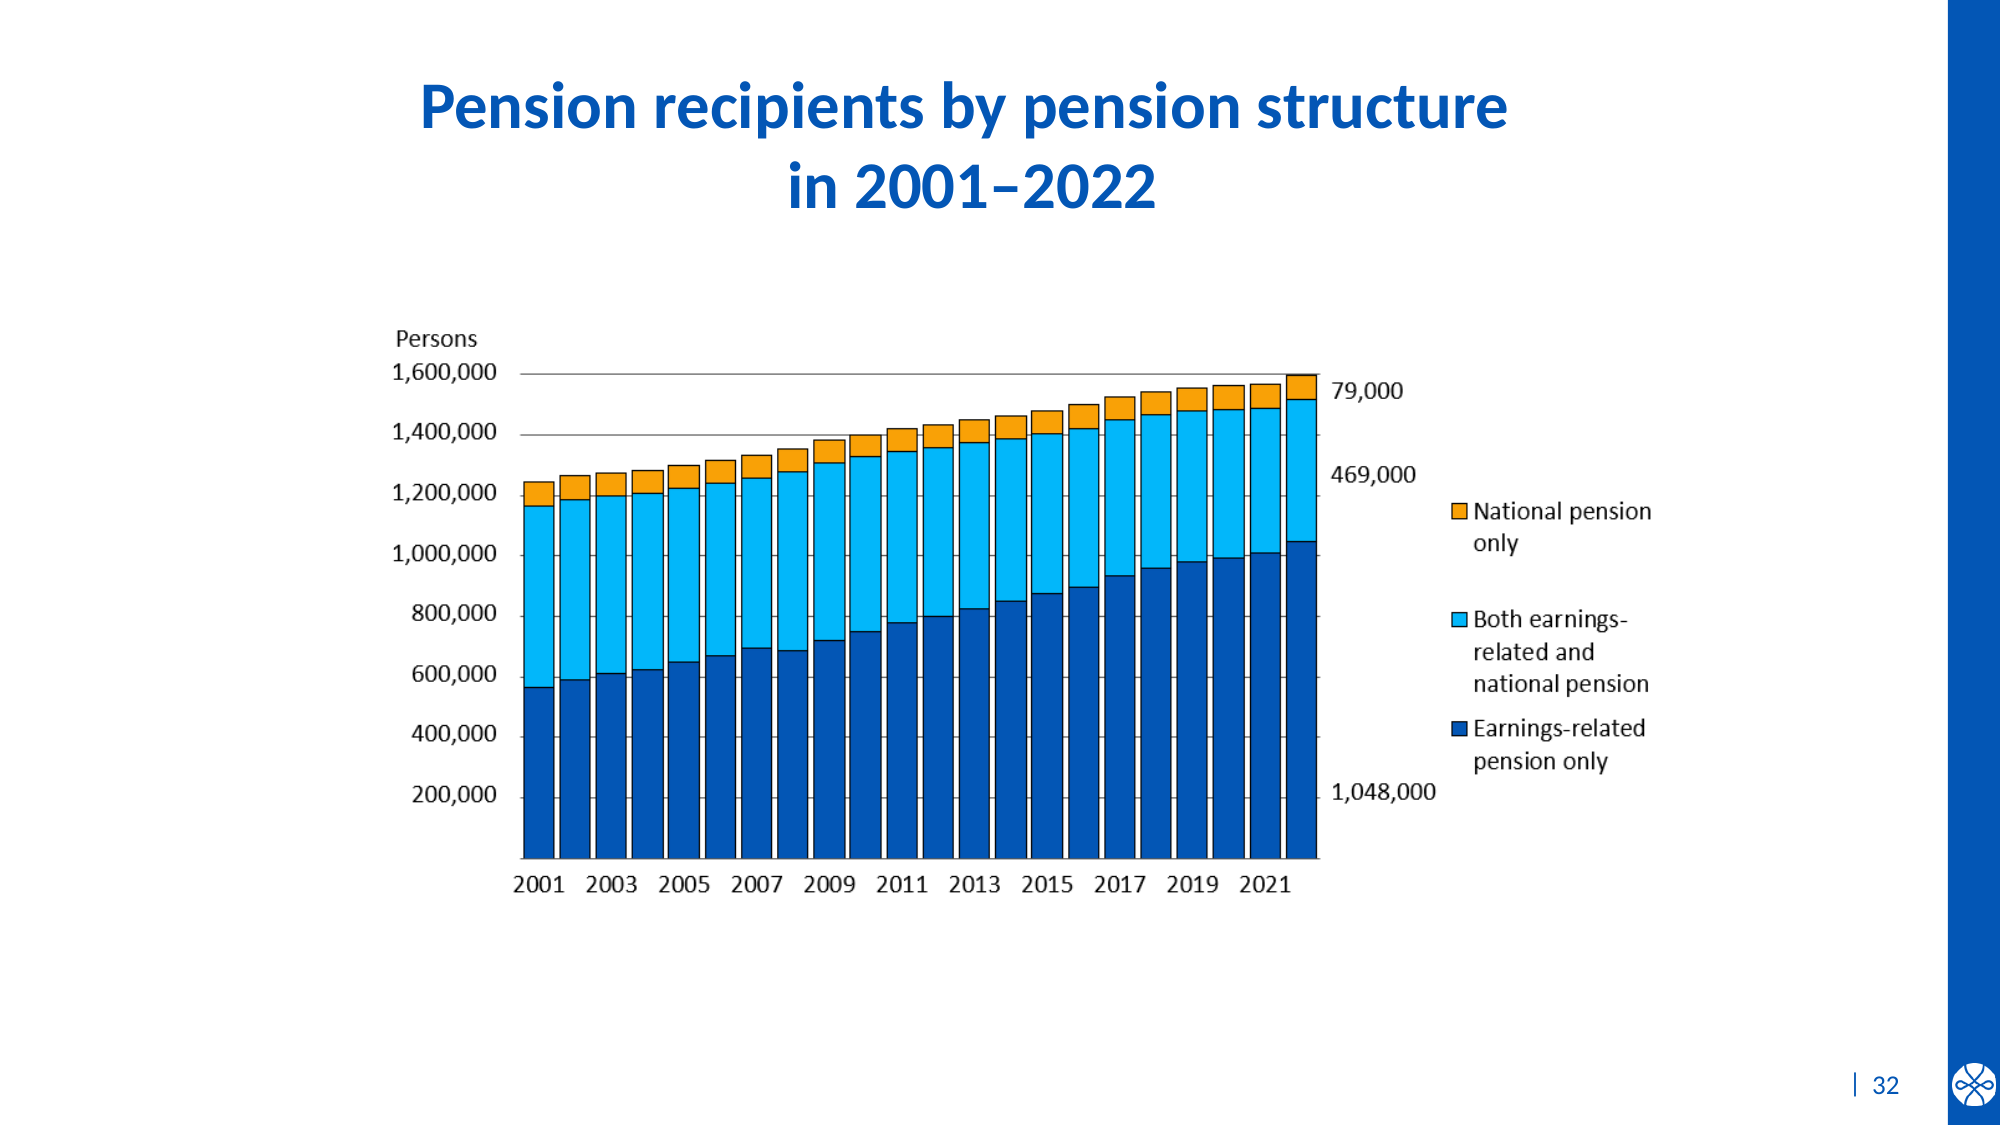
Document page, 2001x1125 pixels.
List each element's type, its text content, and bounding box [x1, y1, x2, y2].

picture [373, 314, 1658, 909]
slide_number 32 [1857, 1057, 1924, 1111]
picture [1952, 1063, 1996, 1106]
title Pension recipients by pension structure in 2001–2022 [0, 54, 1945, 197]
